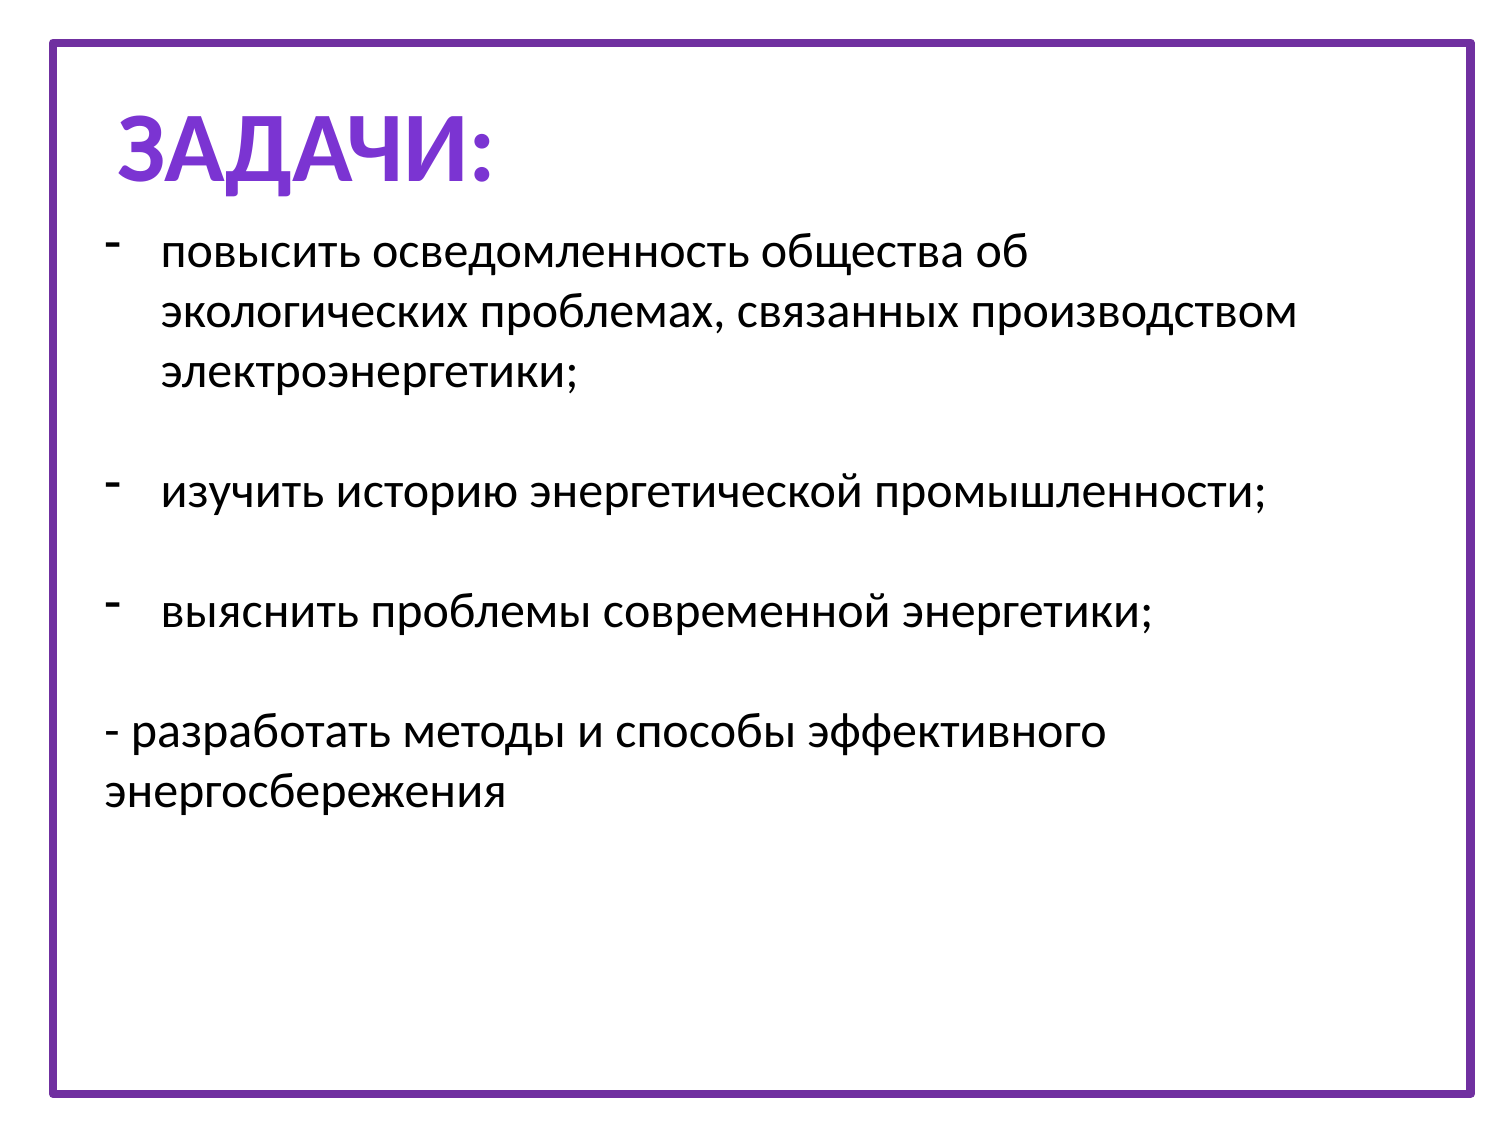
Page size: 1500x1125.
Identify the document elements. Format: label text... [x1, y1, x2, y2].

text_box повысить осведомленность общества об экологических проблемах, связанных производством электроэнергетики; изучить историю энергетической промышленности; выяснить проблемы современной энергетики; - разработать методы и способы эффективного энергосбережения [89, 209, 1329, 825]
text_box [51, 41, 1473, 1096]
